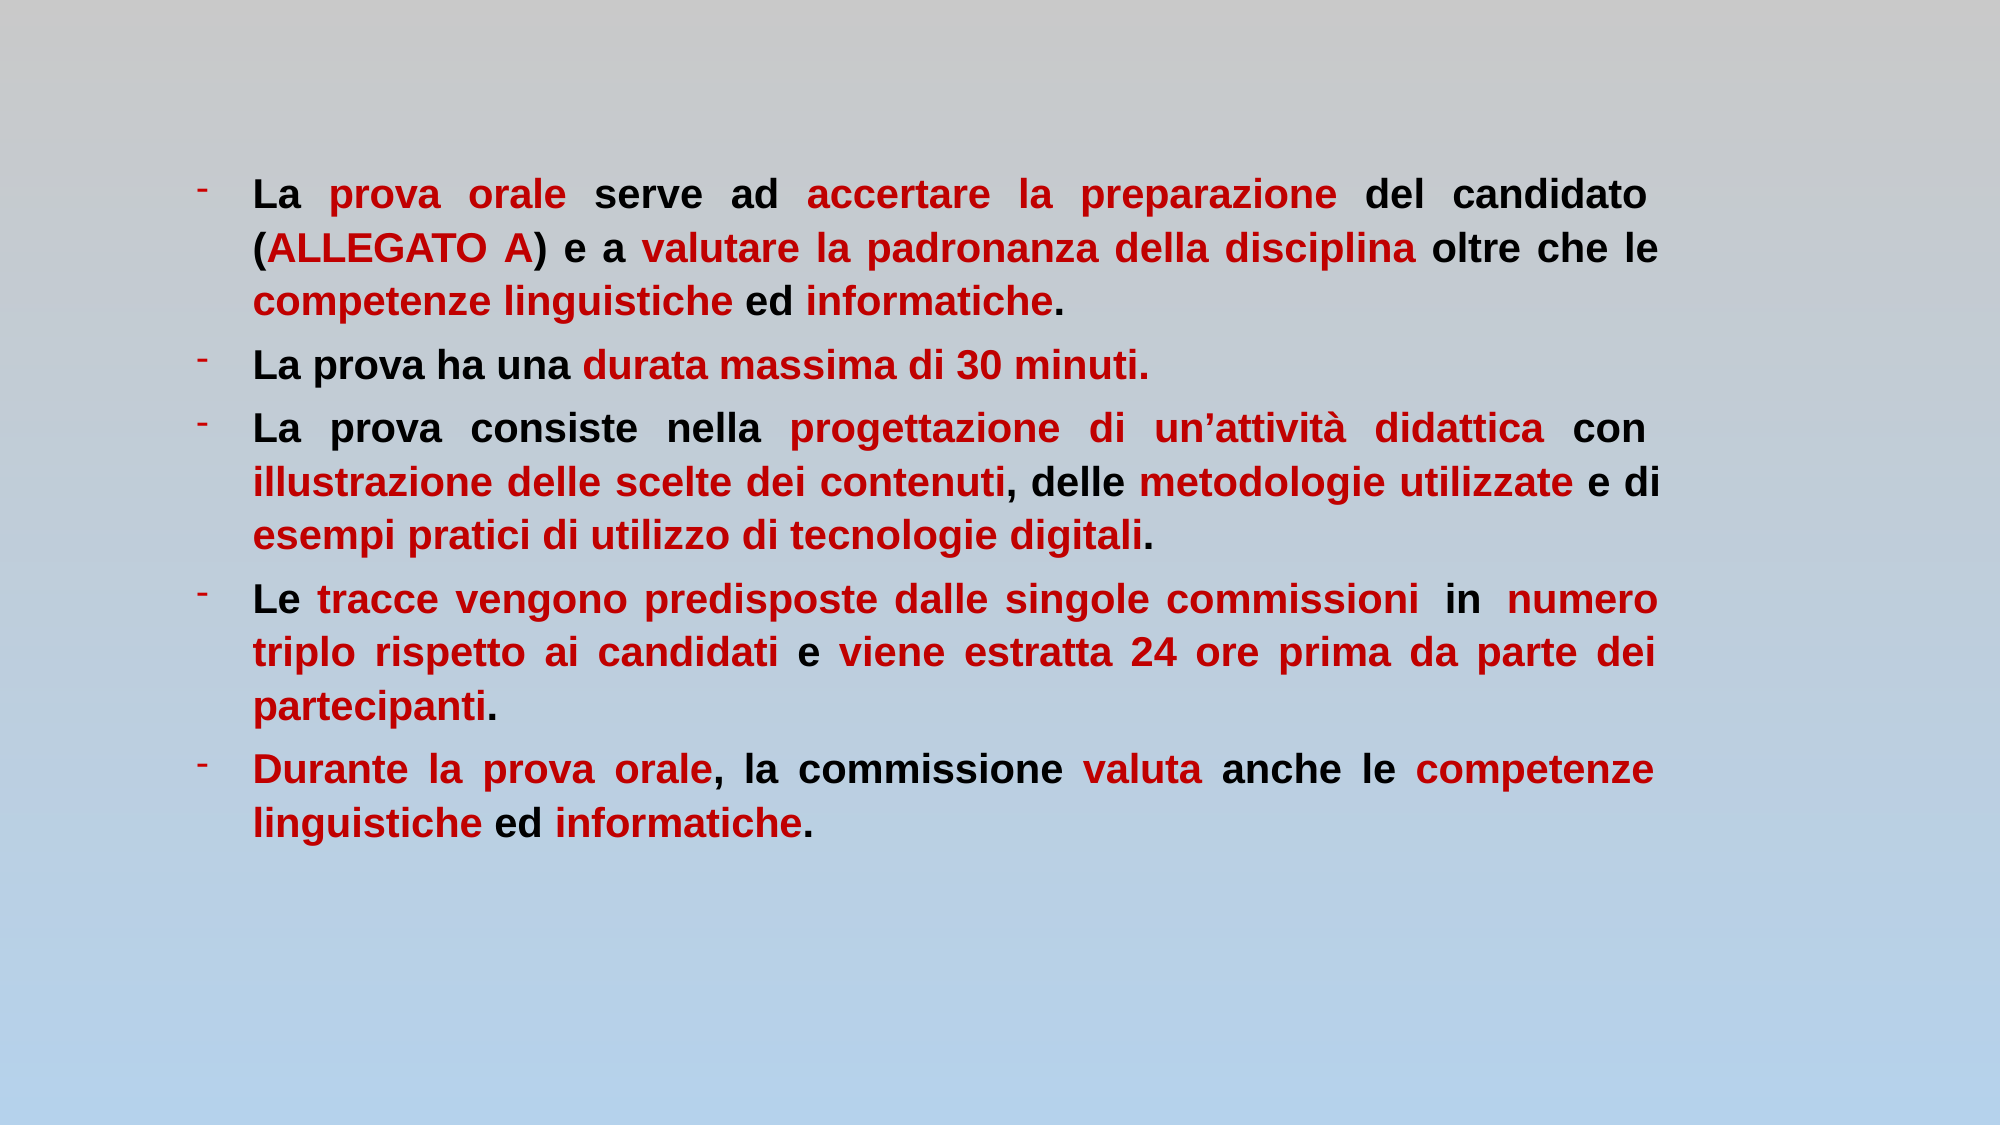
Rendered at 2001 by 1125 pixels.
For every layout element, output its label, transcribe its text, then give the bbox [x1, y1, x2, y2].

text_box La prova orale serve ad accertare la preparazione del candidato (ALLEGATO A) e a valutare la padronanza della disciplina oltre che le competenze linguistiche ed informatiche. La prova ha una durata massima di 30 minuti. La prova consiste nella progettazione di un’attività didattica con illustrazione delle scelte dei contenuti, delle metodologie utilizzate e di esempi pratici di utilizzo di tecnologie digitali. Le tracce vengono predisposte dalle singole commissioni in numero triplo rispetto ai candidati e viene estratta 24 ore prima da parte dei partecipanti. Durante la prova orale, la commissione valuta anche le competenze linguistiche ed informatiche. [179, 156, 1691, 853]
